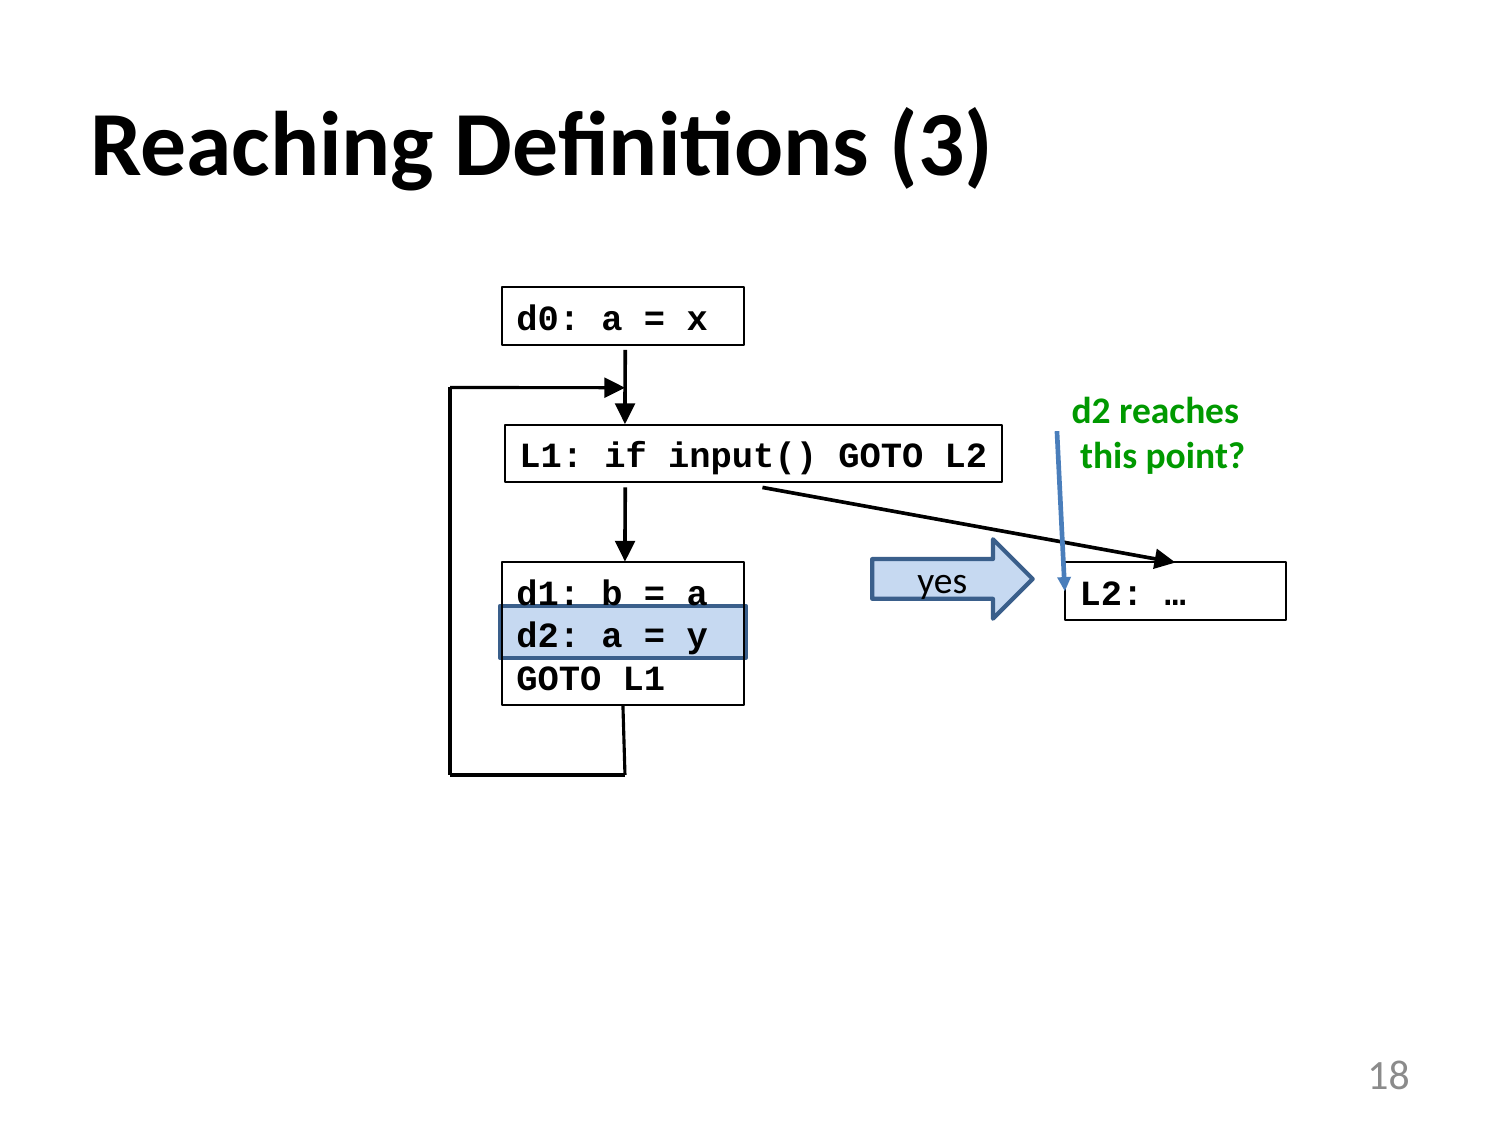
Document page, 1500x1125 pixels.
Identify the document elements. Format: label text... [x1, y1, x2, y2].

title Reaching Definitions (3) [75, 45, 1425, 233]
text_box [744, 604, 748, 660]
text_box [762, 487, 1050, 563]
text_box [1055, 431, 1064, 592]
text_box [1068, 487, 1176, 563]
text_box yes [870, 572, 1035, 621]
slide_number 18 [1074, 1042, 1425, 1103]
text_box d2 reaches this point? [1056, 378, 1261, 484]
text_box d0: a = x [501, 287, 744, 345]
text_box L2: … [1064, 562, 1286, 620]
text_box L1: if input() GOTO L2 [504, 424, 1002, 483]
text_box d1: b = a d2: a = y GOTO L1 [501, 562, 744, 705]
